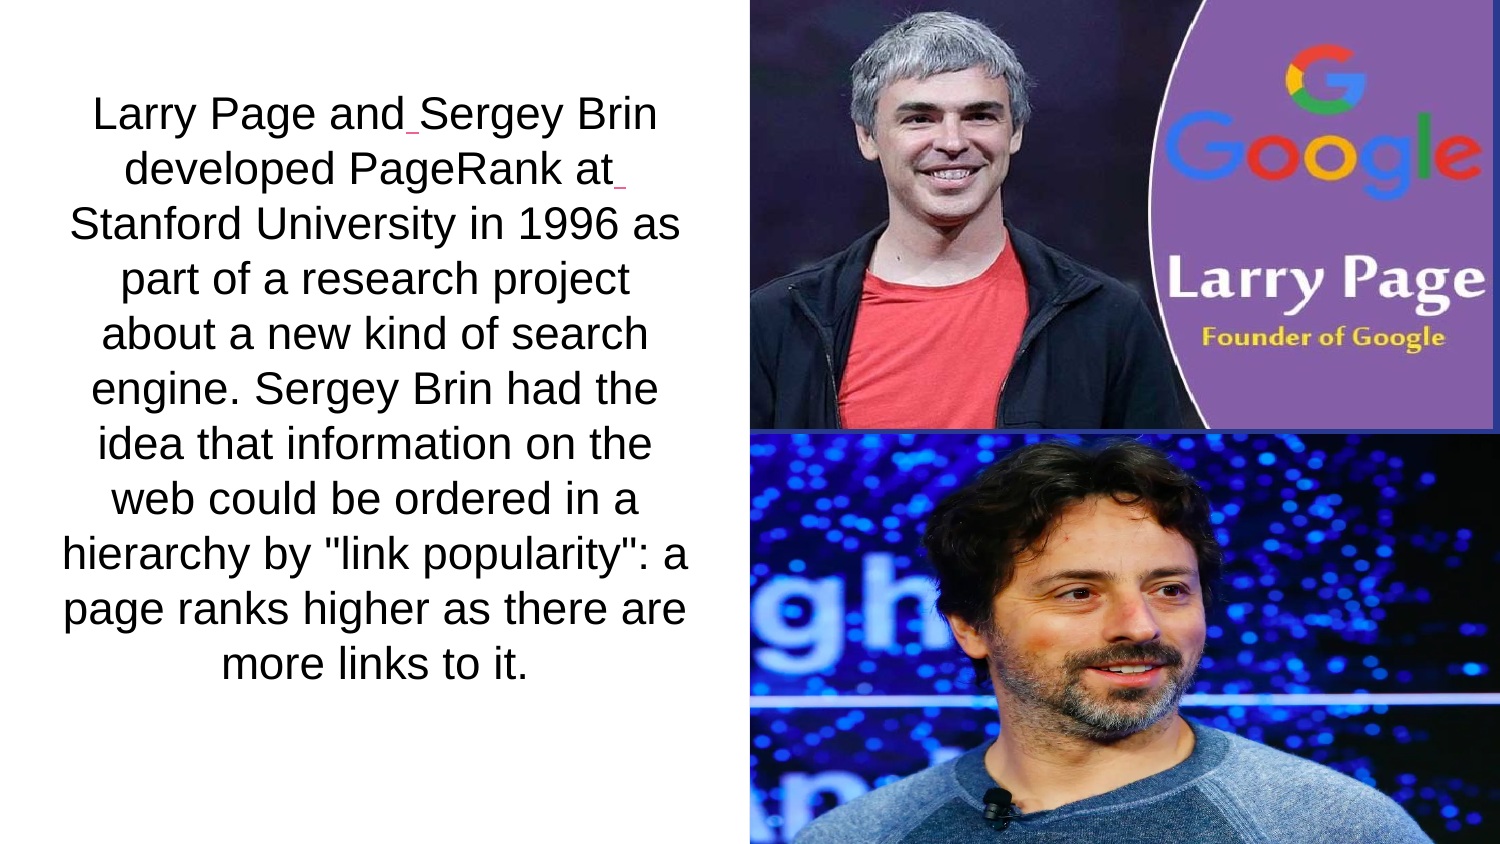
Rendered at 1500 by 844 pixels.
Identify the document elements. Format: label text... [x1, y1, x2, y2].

subtitle Larry Page and Sergey Brin developed PageRank at Stanford University in 1996 as part of a research project about a new kind of search engine. Sergey Brin had the idea that information on the web could be ordered in a hierarchy by "link popularity": a page ranks higher as there are more links to it. [43, 68, 708, 694]
picture [749, 434, 1500, 844]
picture [749, 0, 1494, 429]
